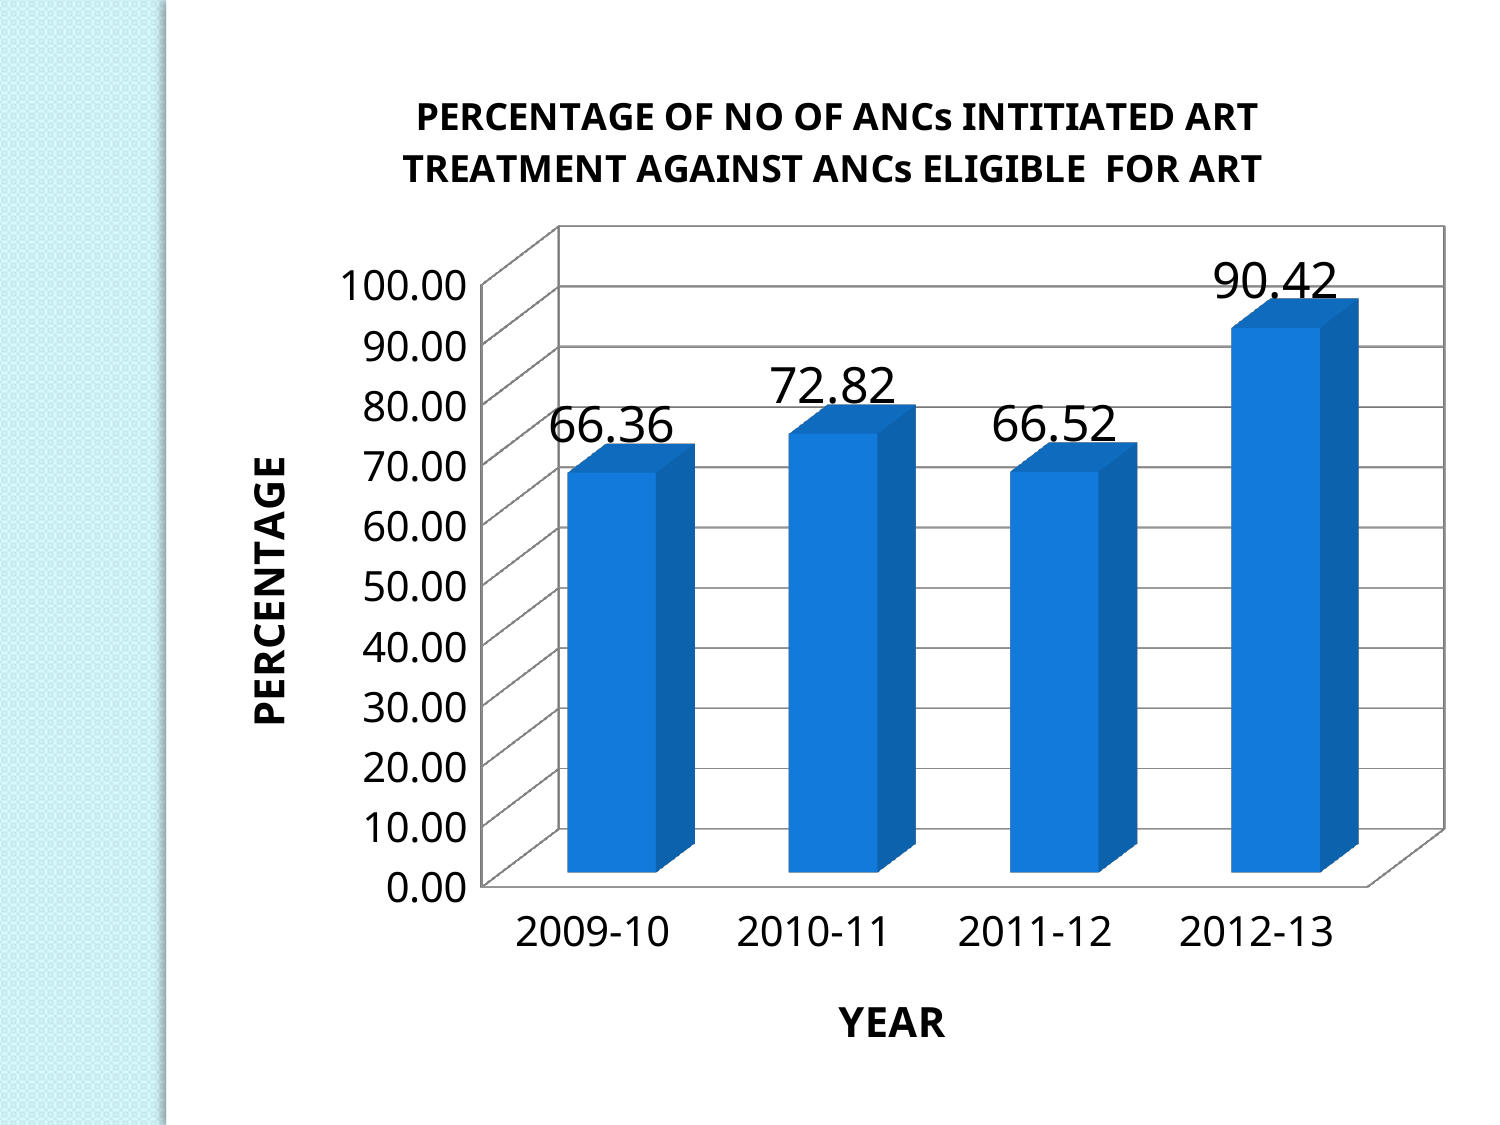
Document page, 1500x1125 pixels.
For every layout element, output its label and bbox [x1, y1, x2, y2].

chart [199, 49, 1476, 1088]
